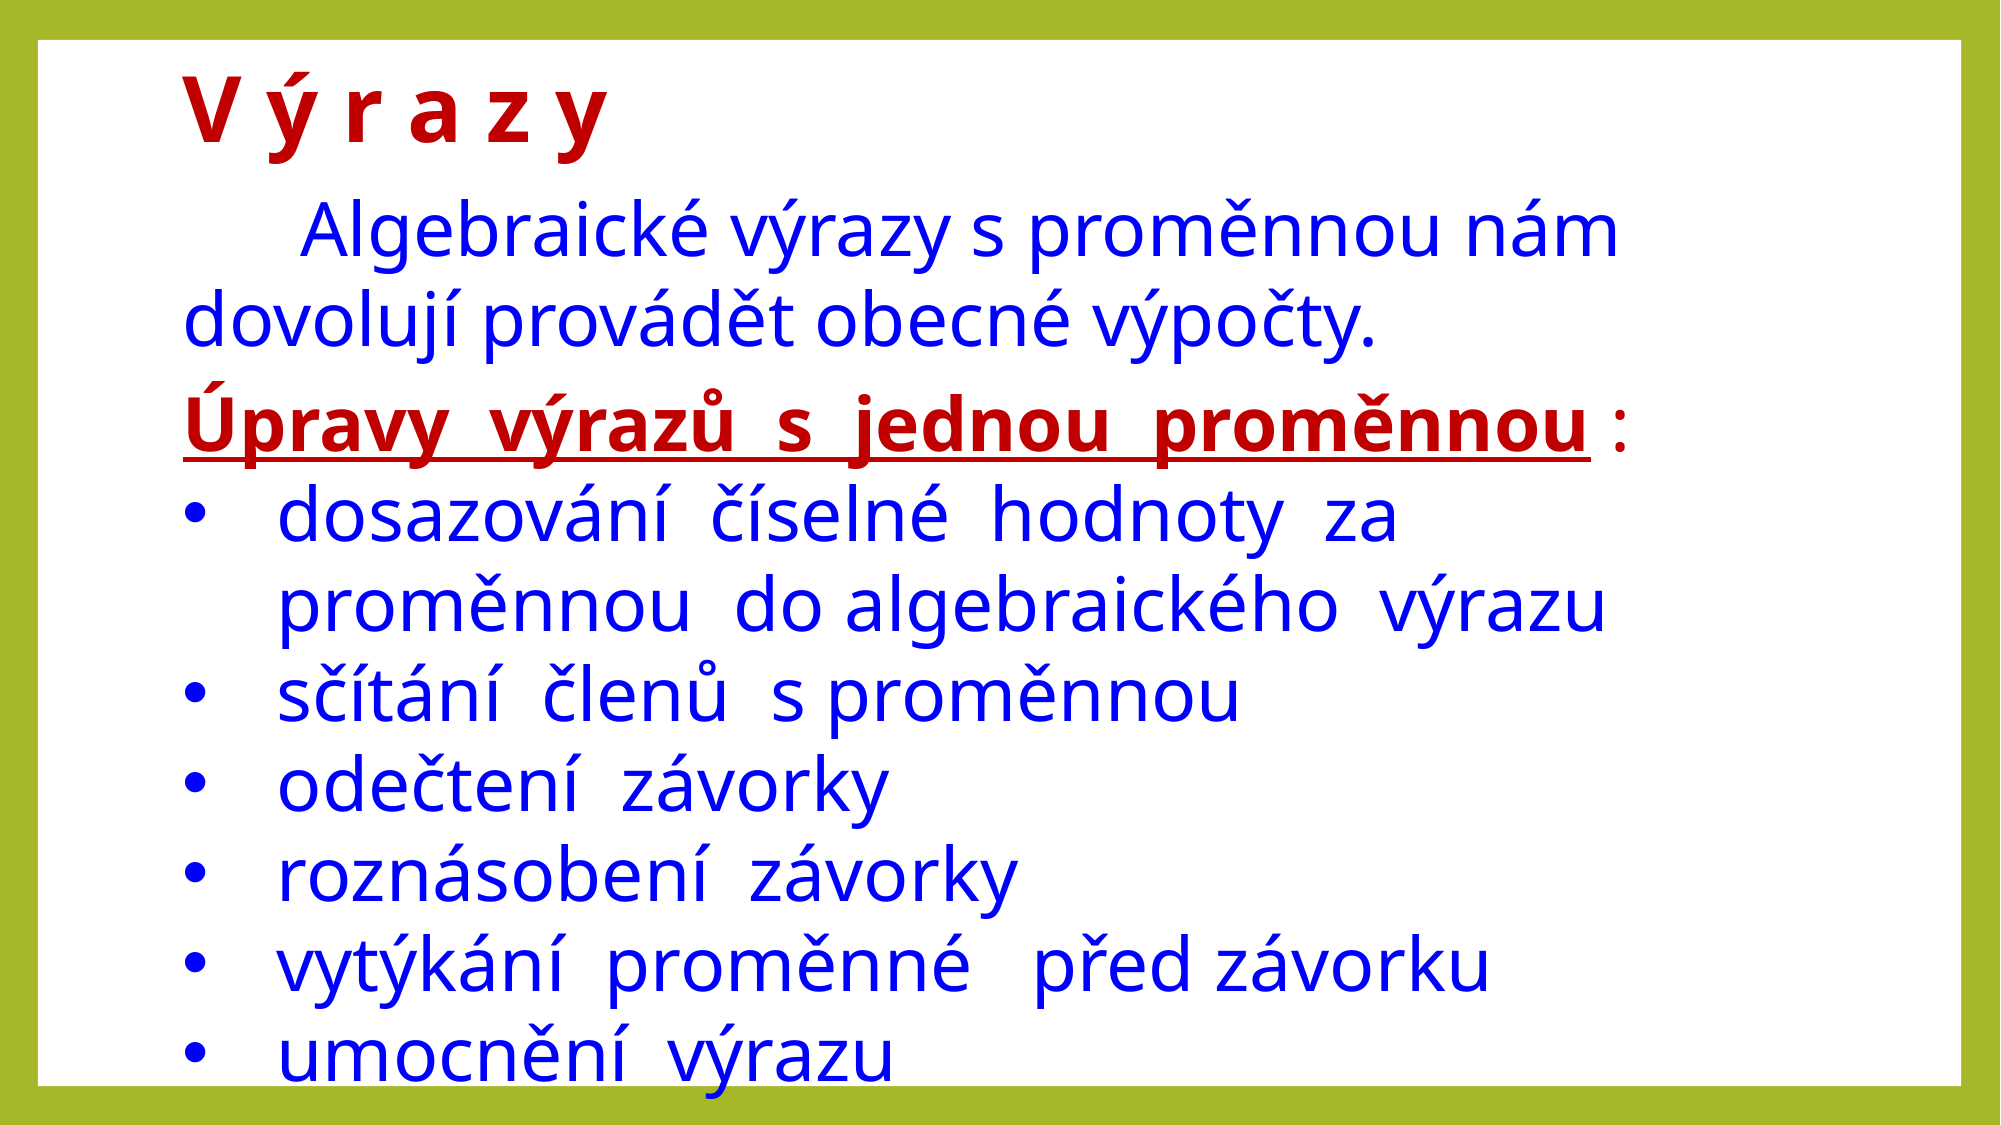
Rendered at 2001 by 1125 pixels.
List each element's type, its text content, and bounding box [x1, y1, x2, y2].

text_box V ý r a z y Algebraické výrazy s proměnnou nám dovolují provádět obecné výpočty. Úpravy výrazů s jednou proměnnou : dosazování číselné hodnoty za proměnnou do algebraického výrazu sčítání členů s proměnnou odečtení závorky roznásobení závorky vytýkání proměnné před závorku umocnění výrazu [168, 43, 1832, 1104]
